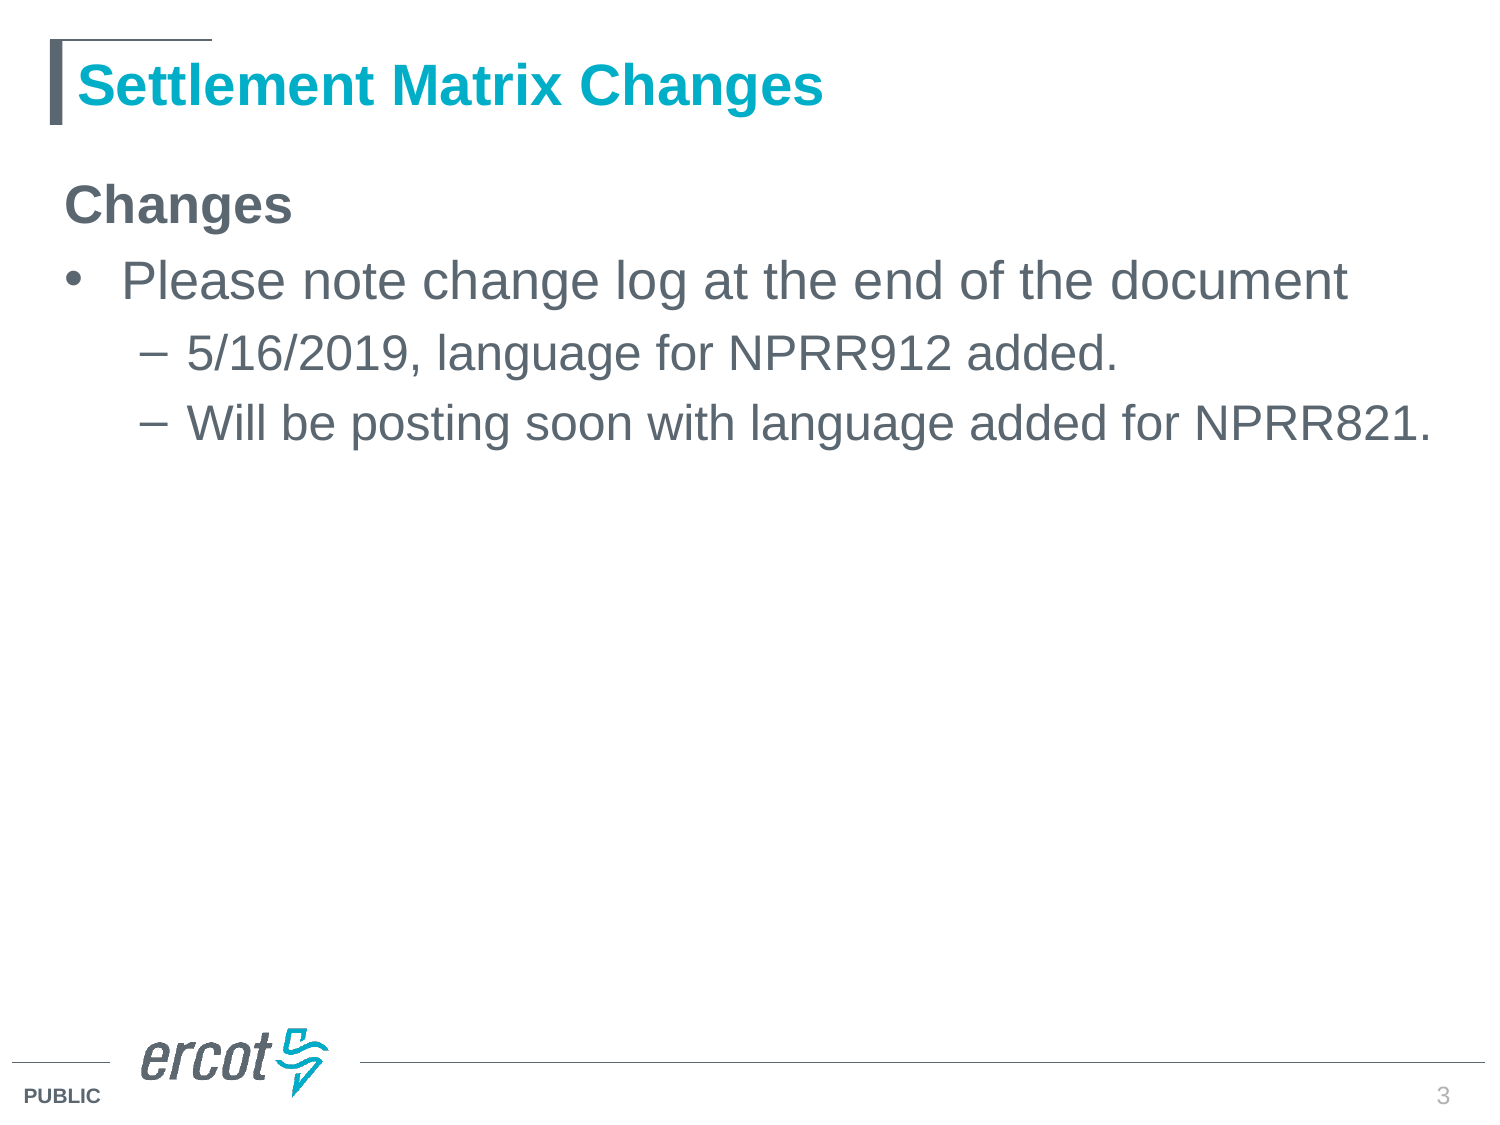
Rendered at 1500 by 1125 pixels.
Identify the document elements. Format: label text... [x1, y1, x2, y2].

picture [137, 1024, 332, 1100]
list Changes Please note change log at the end of the document 5/16/2019, language for NPRR912 added. Will be posting soon with language added for NPRR821. [50, 162, 1450, 992]
slide_number 3 [1400, 1076, 1488, 1113]
title Settlement Matrix Changes [62, 39, 1450, 125]
